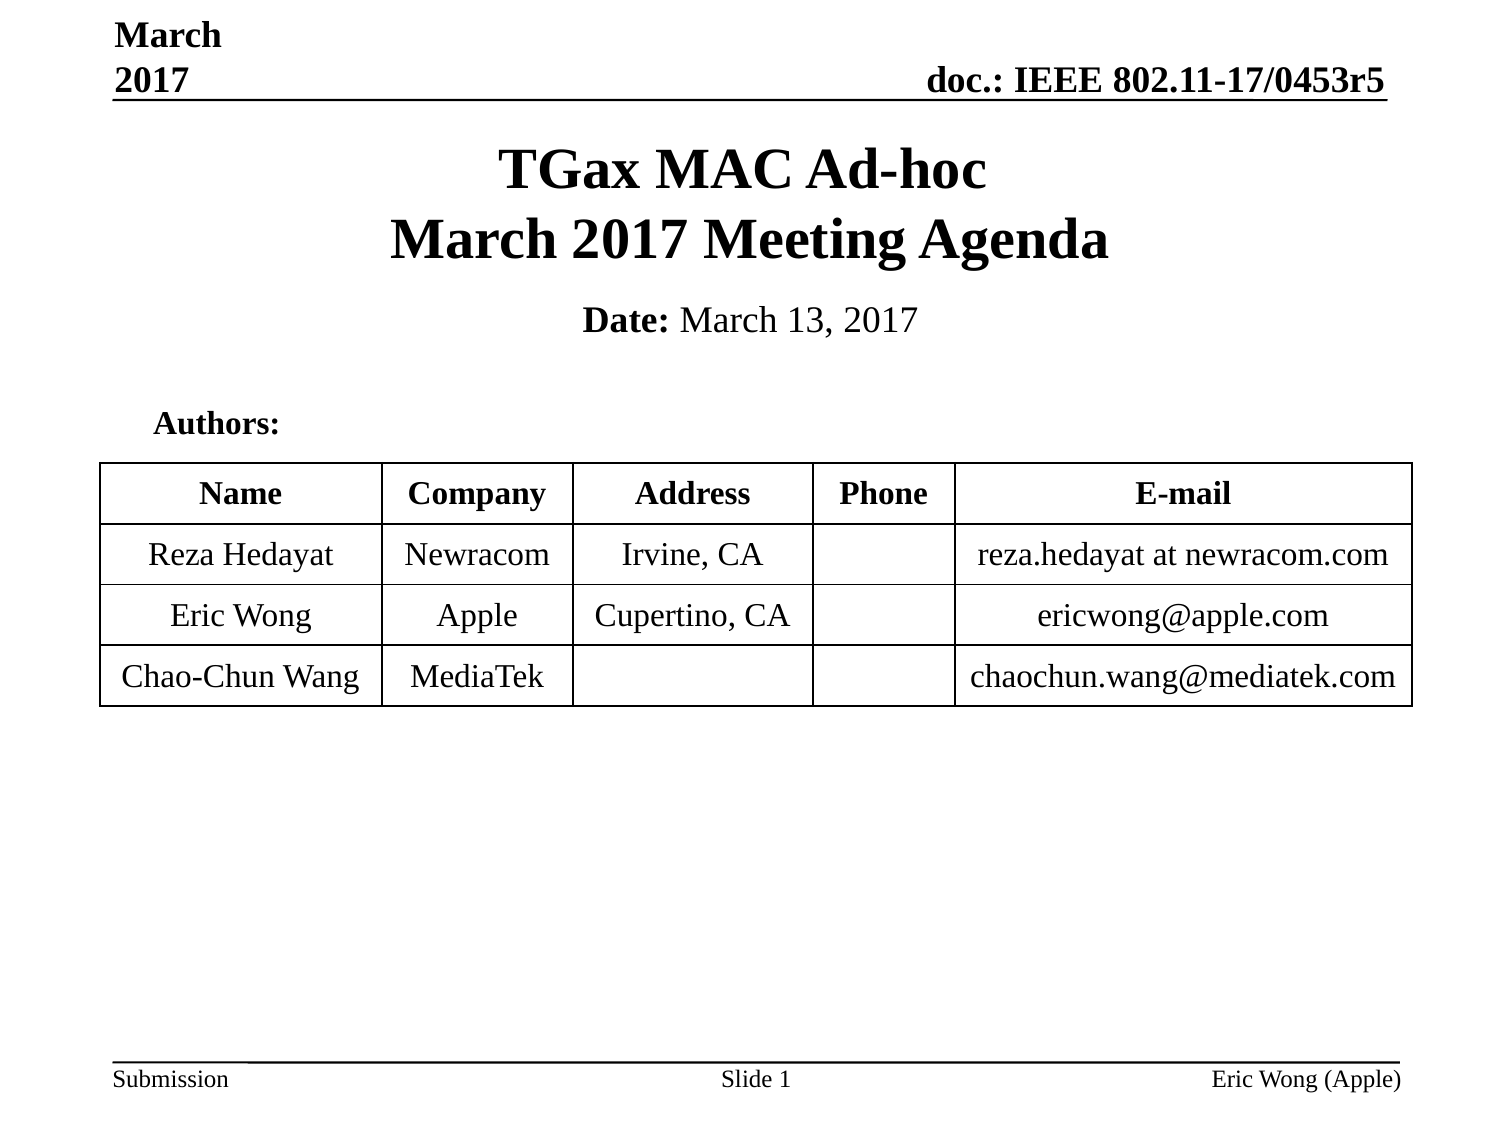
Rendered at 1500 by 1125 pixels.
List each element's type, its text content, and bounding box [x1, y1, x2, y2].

table_cell MediaTek [383, 646, 572, 705]
table_cell [814, 646, 954, 705]
table_header E-mail [956, 464, 1411, 523]
table_cell Eric Wong [101, 585, 381, 644]
table_cell [814, 585, 954, 644]
table_cell ericwong@apple.com [956, 585, 1411, 644]
table_cell chaochun.wang@mediatek.com [956, 646, 1411, 705]
table_cell Cupertino, CA [574, 585, 812, 644]
table_header Company [383, 464, 572, 523]
table_cell Irvine, CA [574, 525, 812, 584]
text_box Authors: [137, 393, 376, 456]
table_cell Newracom [383, 525, 572, 584]
table_cell reza.hedayat at newracom.com [956, 525, 1411, 584]
table_cell Reza Hedayat [101, 525, 381, 584]
list Date: March 13, 2017 [114, 287, 1387, 350]
table_header Phone [814, 464, 954, 523]
table_cell Apple [383, 585, 572, 644]
table_cell [814, 525, 954, 584]
table_cell Chao-Chun Wang [101, 646, 381, 705]
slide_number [114, 54, 265, 101]
slide_number Slide 1 [712, 1061, 800, 1093]
table_cell [574, 646, 812, 705]
table_header Name [101, 464, 381, 523]
footer Eric Wong (Apple) [1122, 1061, 1402, 1093]
title TGax MAC Ad-hoc March 2017 Meeting Agenda [112, 112, 1388, 288]
table_header Address [574, 464, 812, 523]
